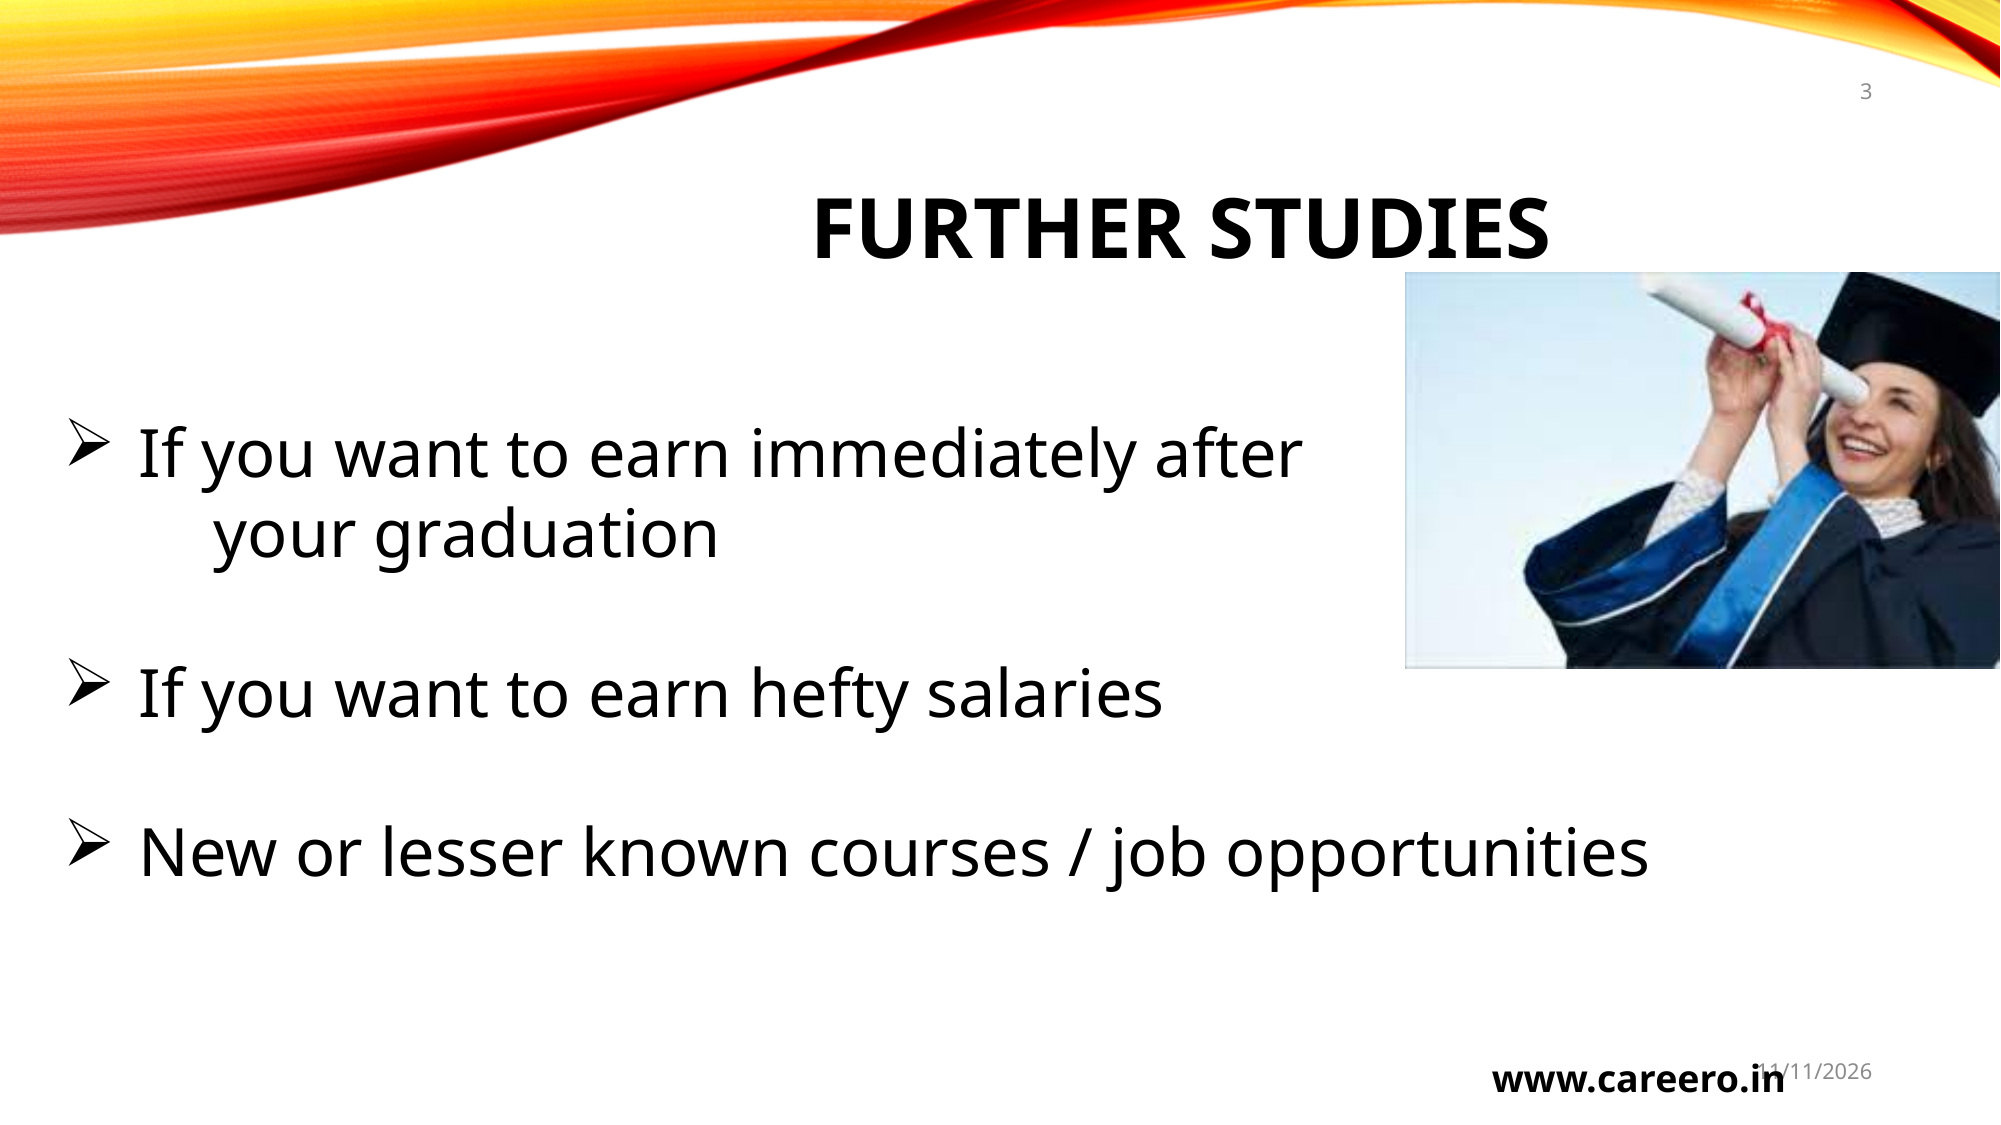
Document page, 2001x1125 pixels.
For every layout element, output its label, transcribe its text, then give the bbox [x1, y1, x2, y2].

title Further Studies [474, 125, 1888, 338]
text_box If you want to earn immediately after your graduation If you want to earn hefty salaries New or lesser known courses / job opportunities [48, 403, 1791, 898]
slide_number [1410, 1042, 1888, 1103]
slide_number 3 [1437, 62, 1888, 123]
picture [0, 0, 2000, 237]
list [1404, 272, 2000, 669]
